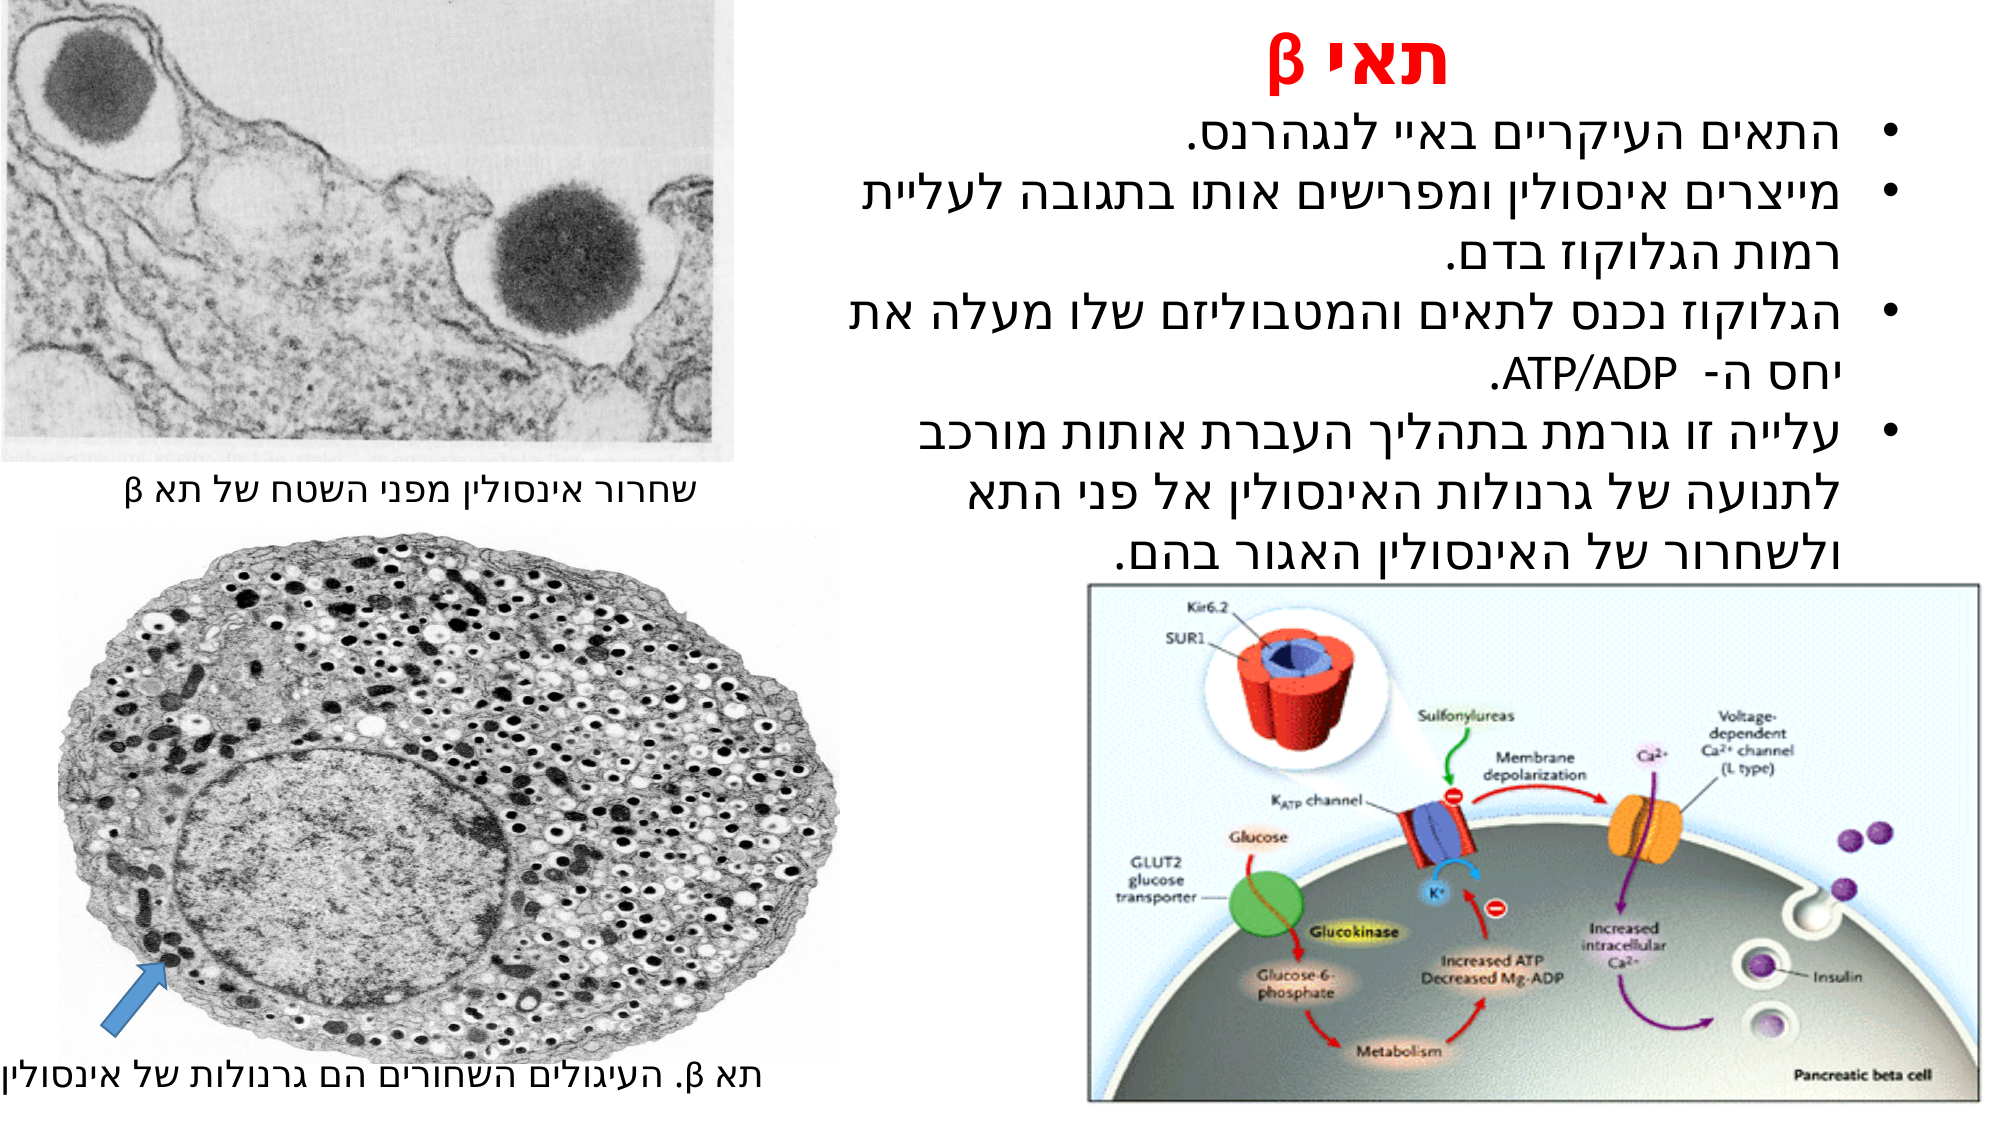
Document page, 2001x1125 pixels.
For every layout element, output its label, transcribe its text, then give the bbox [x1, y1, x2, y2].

text_box תא β. העיגולים השחורים הם גרנולות של אינסולין [0, 1042, 779, 1102]
picture [58, 526, 840, 1064]
text_box תאי β התאים העיקריים באיי לנגהרנס. מייצרים אינסולין ומפרישים אותו בתגובה לעליית רמות הגלוקוז בדם. הגלוקוז נכנס לתאים והמטבוליזם שלו מעלה את יחס ה- ATP/ADP. עלייה זו גורמת בתהליך העברת אותות מורכב לתנועה של גרנולות האינסולין אל פני התא ולשחרור של האינסולין האגור בהם. [804, 2, 1915, 647]
picture [1, 0, 734, 462]
text_box שחרור אינסולין מפני השטח של תא β [0, 457, 714, 518]
picture [1062, 561, 2000, 1125]
